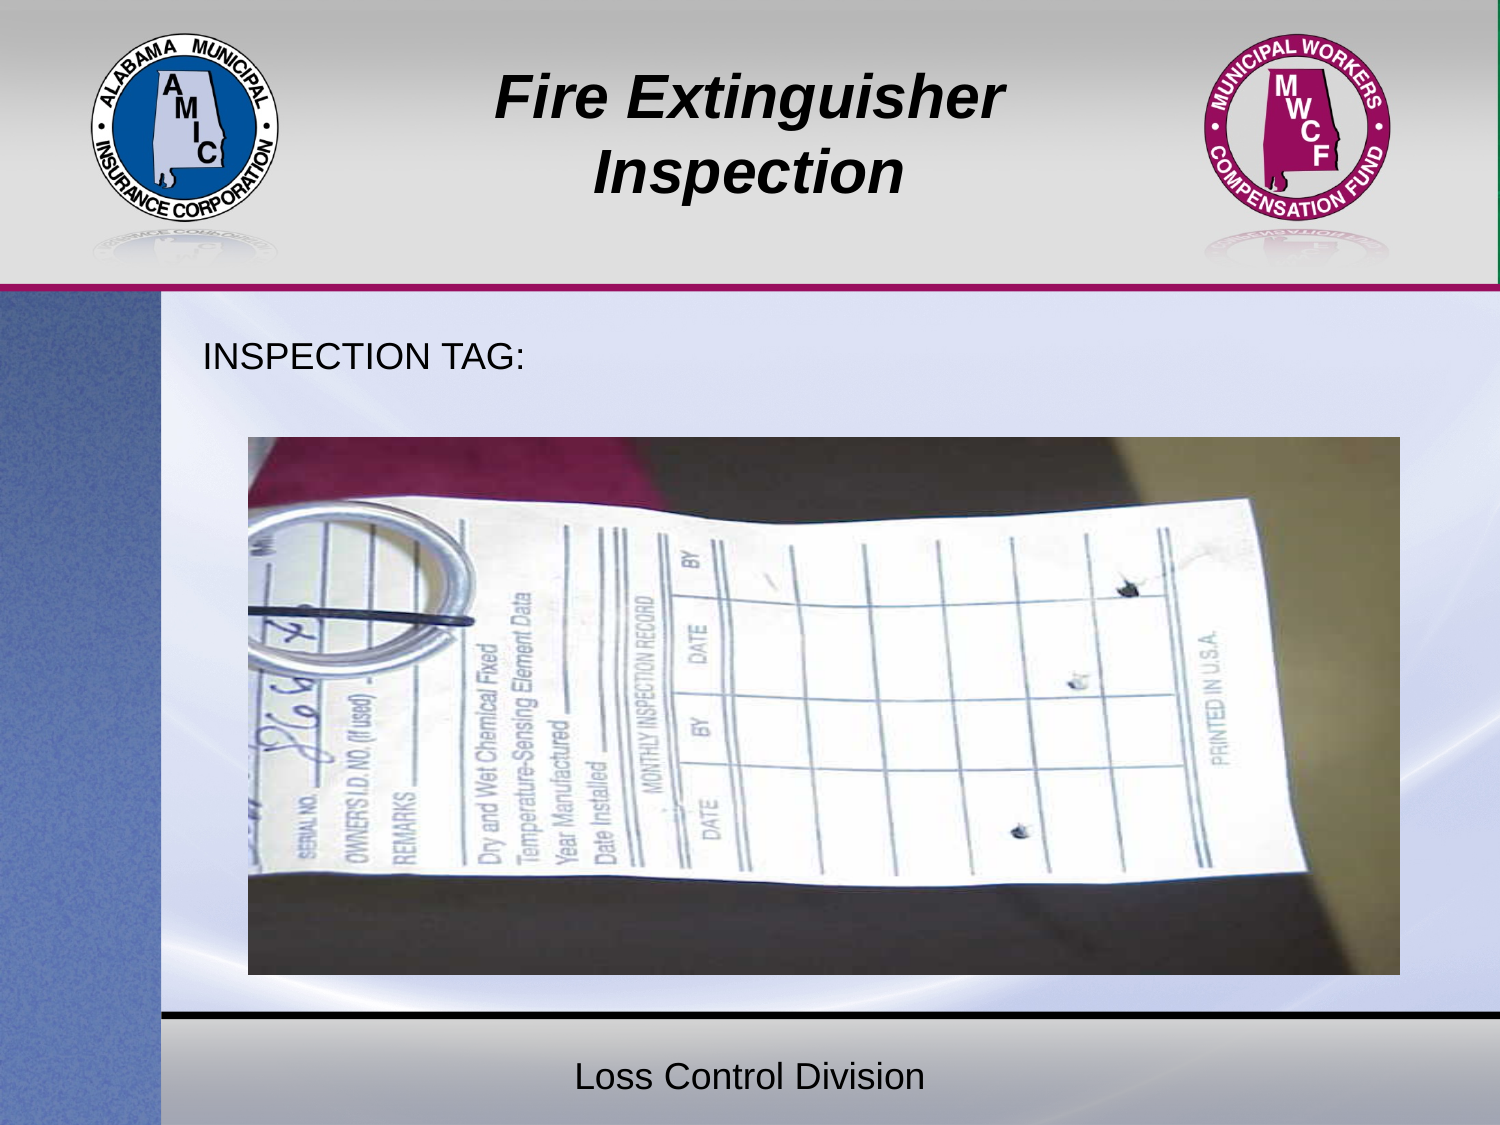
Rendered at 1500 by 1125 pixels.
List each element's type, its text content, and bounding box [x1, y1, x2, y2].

text_box INSPECTION TAG: [187, 324, 988, 385]
picture [0, 0, 1500, 283]
picture [0, 292, 1500, 1125]
title Fire Extinguisher Inspection [112, 37, 1388, 225]
